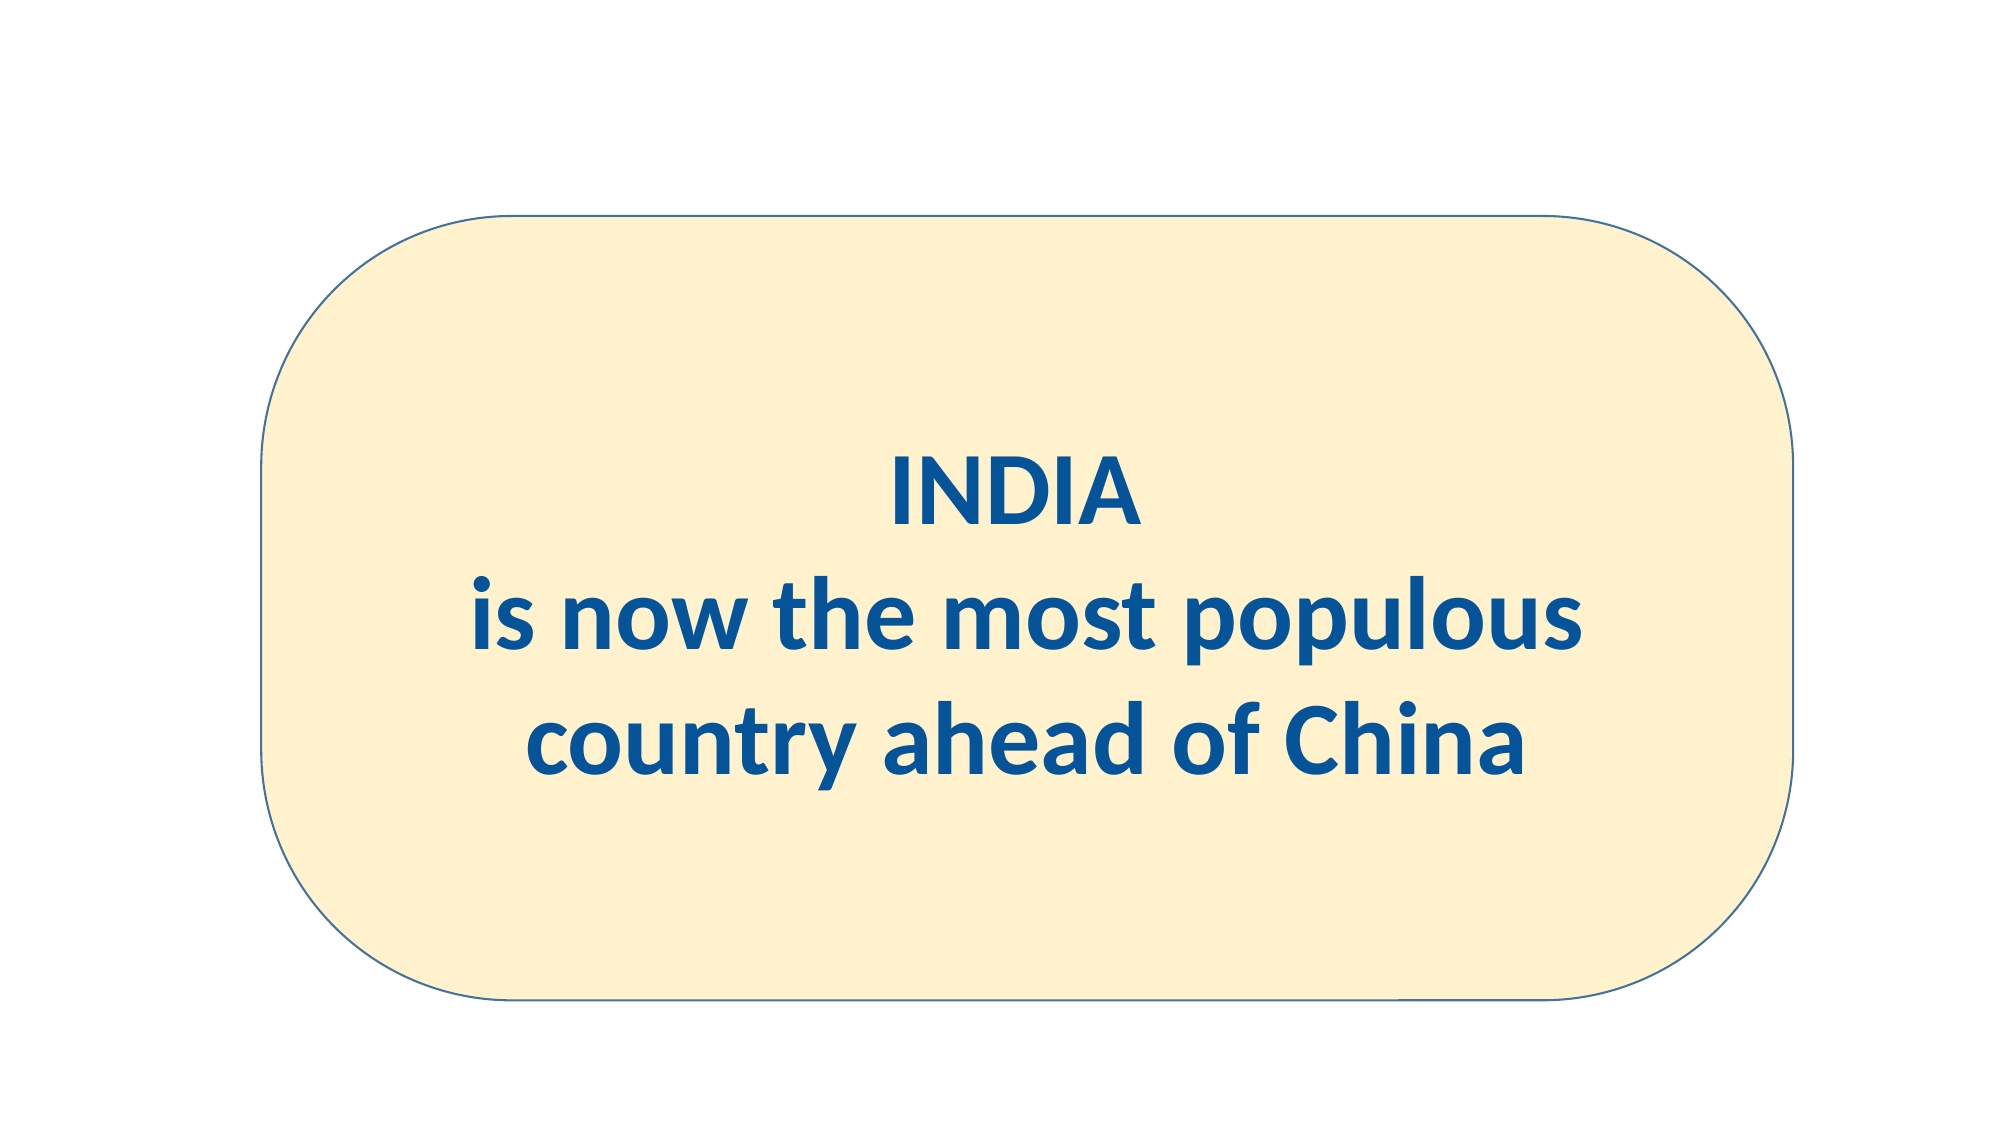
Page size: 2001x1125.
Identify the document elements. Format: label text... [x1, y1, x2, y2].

text_box INDIA is now the most populous country ahead of China [260, 214, 1795, 1002]
